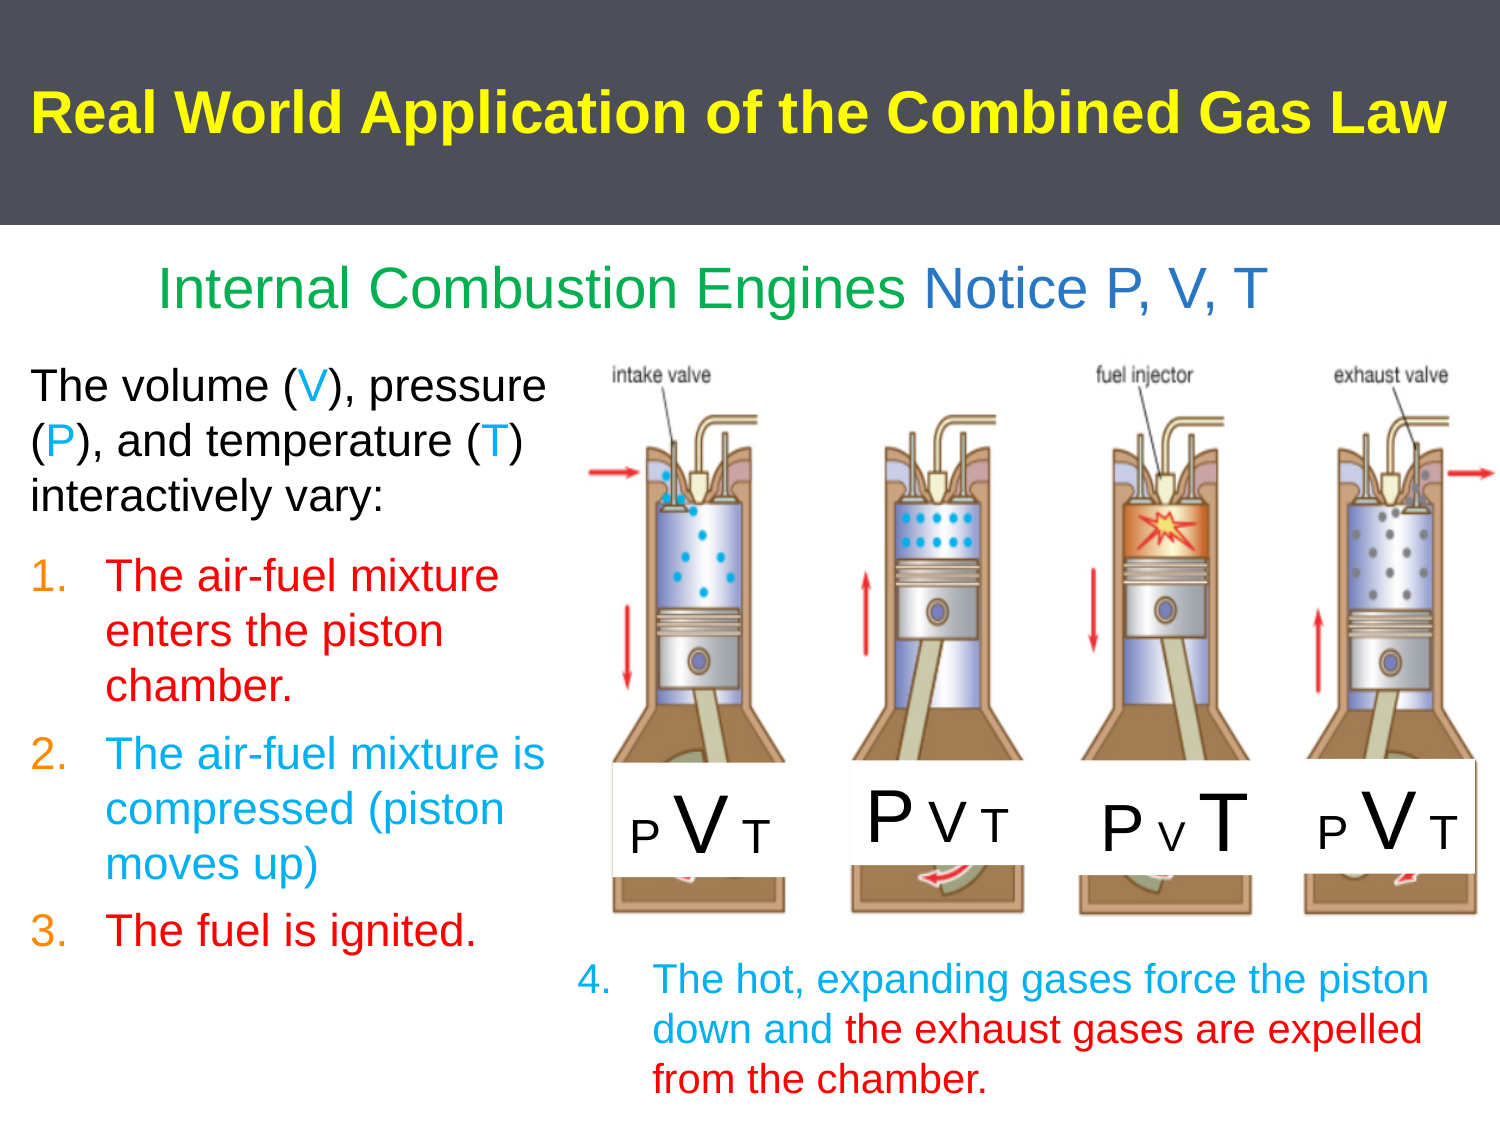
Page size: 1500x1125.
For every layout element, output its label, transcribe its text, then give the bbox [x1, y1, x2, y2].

picture [585, 349, 1500, 926]
text_box Internal Combustion Engines Notice P, V, T [125, 242, 1302, 328]
list The volume (V), pressure (P), and temperature (T) interactively vary: The air-fuel mixture enters the piston chamber. The air-fuel mixture is compressed (piston moves up) The fuel is ignited. [0, 341, 596, 1092]
text_box The hot, expanding gases force the piston down and the exhaust gases are expelled from the chamber. [562, 944, 1500, 1109]
title Real World Application of the Combined Gas Law [0, 0, 1500, 225]
